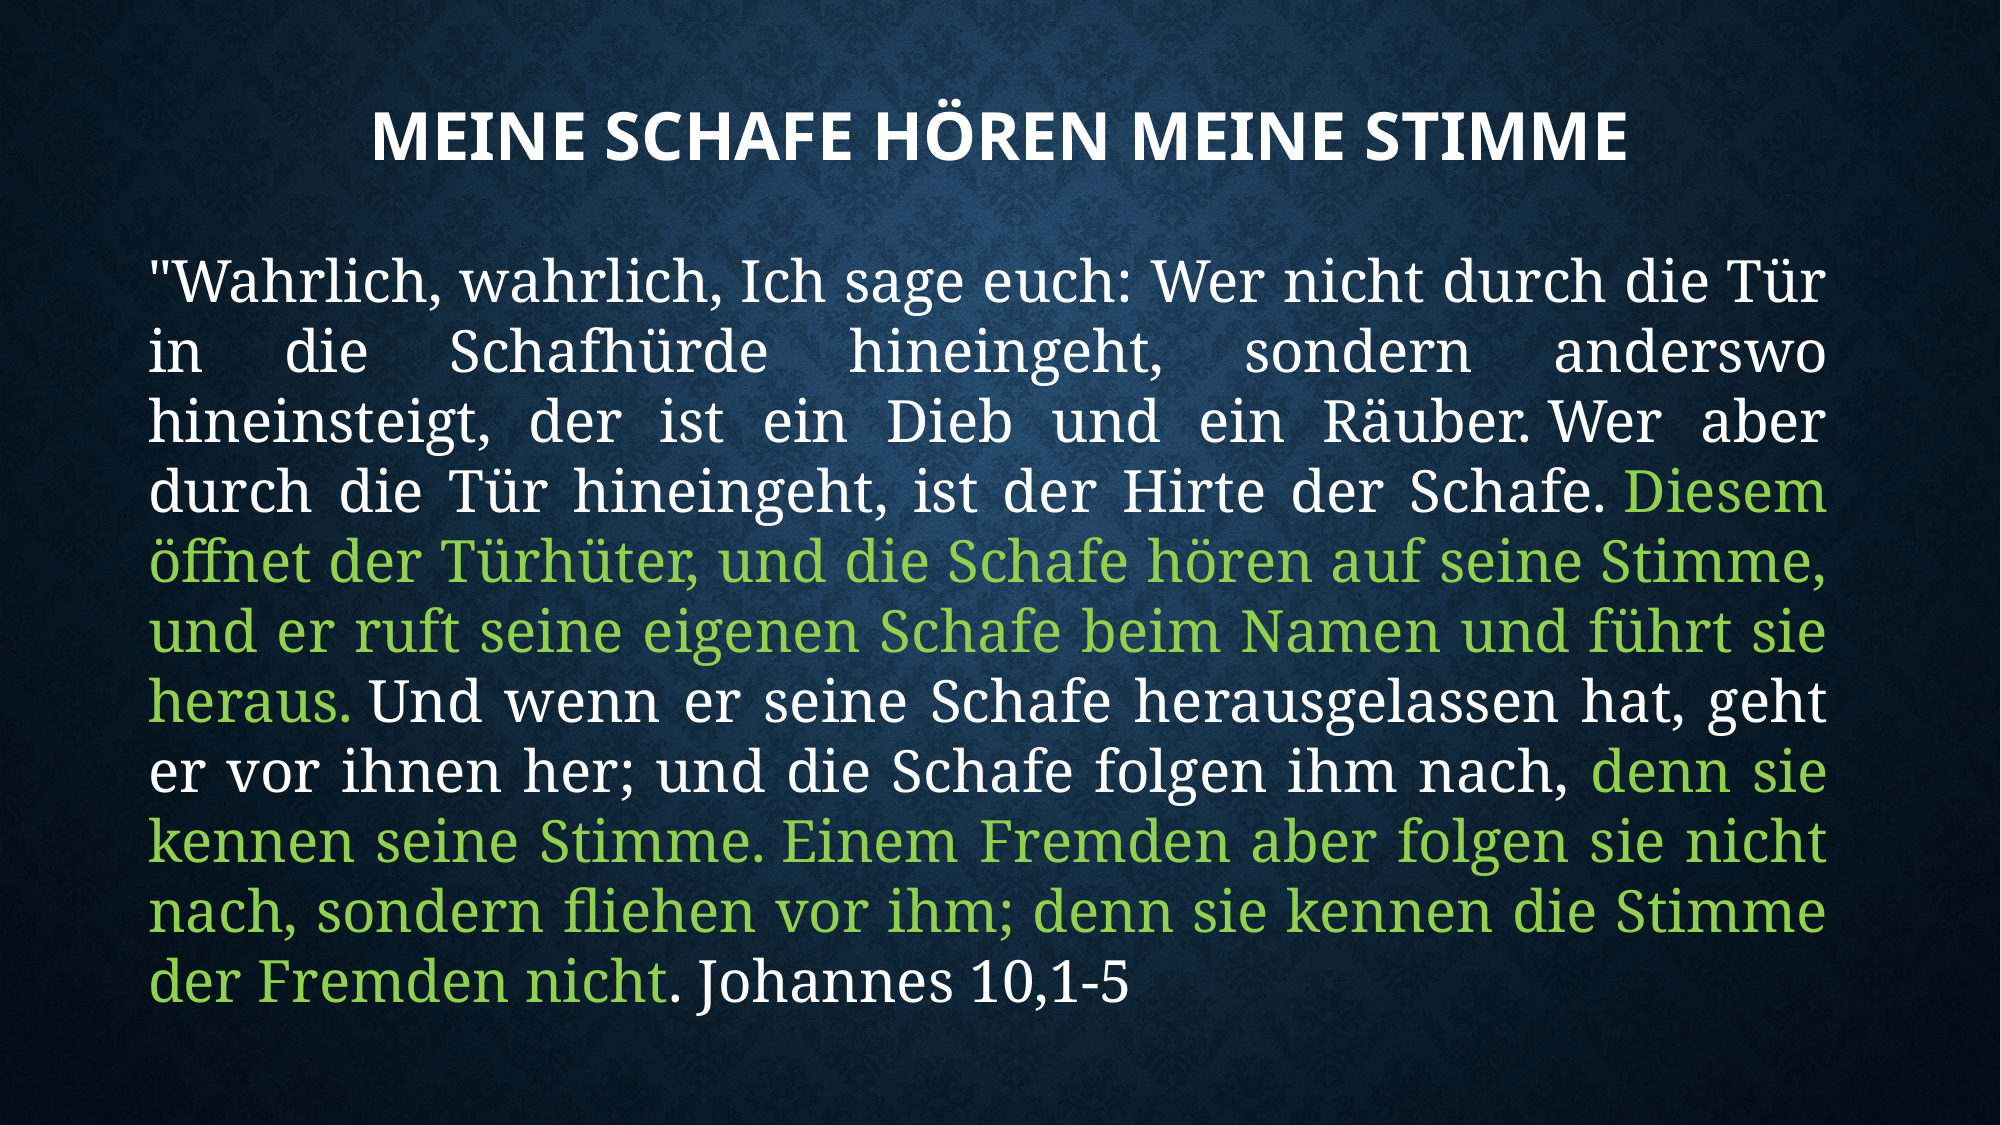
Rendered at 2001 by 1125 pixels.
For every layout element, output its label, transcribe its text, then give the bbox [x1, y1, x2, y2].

text_box "Wahrlich, wahrlich, Ich sage euch: Wer nicht durch die Tür in die Schafhürde hineingeht, sondern anderswo hineinsteigt, der ist ein Dieb und ein Räuber. Wer aber durch die Tür hineingeht, ist der Hirte der Schafe. Diesem öffnet der Türhüter, und die Schafe hören auf seine Stimme, und er ruft seine eigenen Schafe beim Namen und führt sie heraus. Und wenn er seine Schafe herausgelassen hat, geht er vor ihnen her; und die Schafe folgen ihm nach, denn sie kennen seine Stimme. Einem Fremden aber folgen sie nicht nach, sondern fliehen vor ihm; denn sie kennen die Stimme der Fremden nicht. Johannes 10,1-5 [133, 236, 1844, 1022]
title Meine schafe hören meine stimme [133, 78, 1867, 183]
